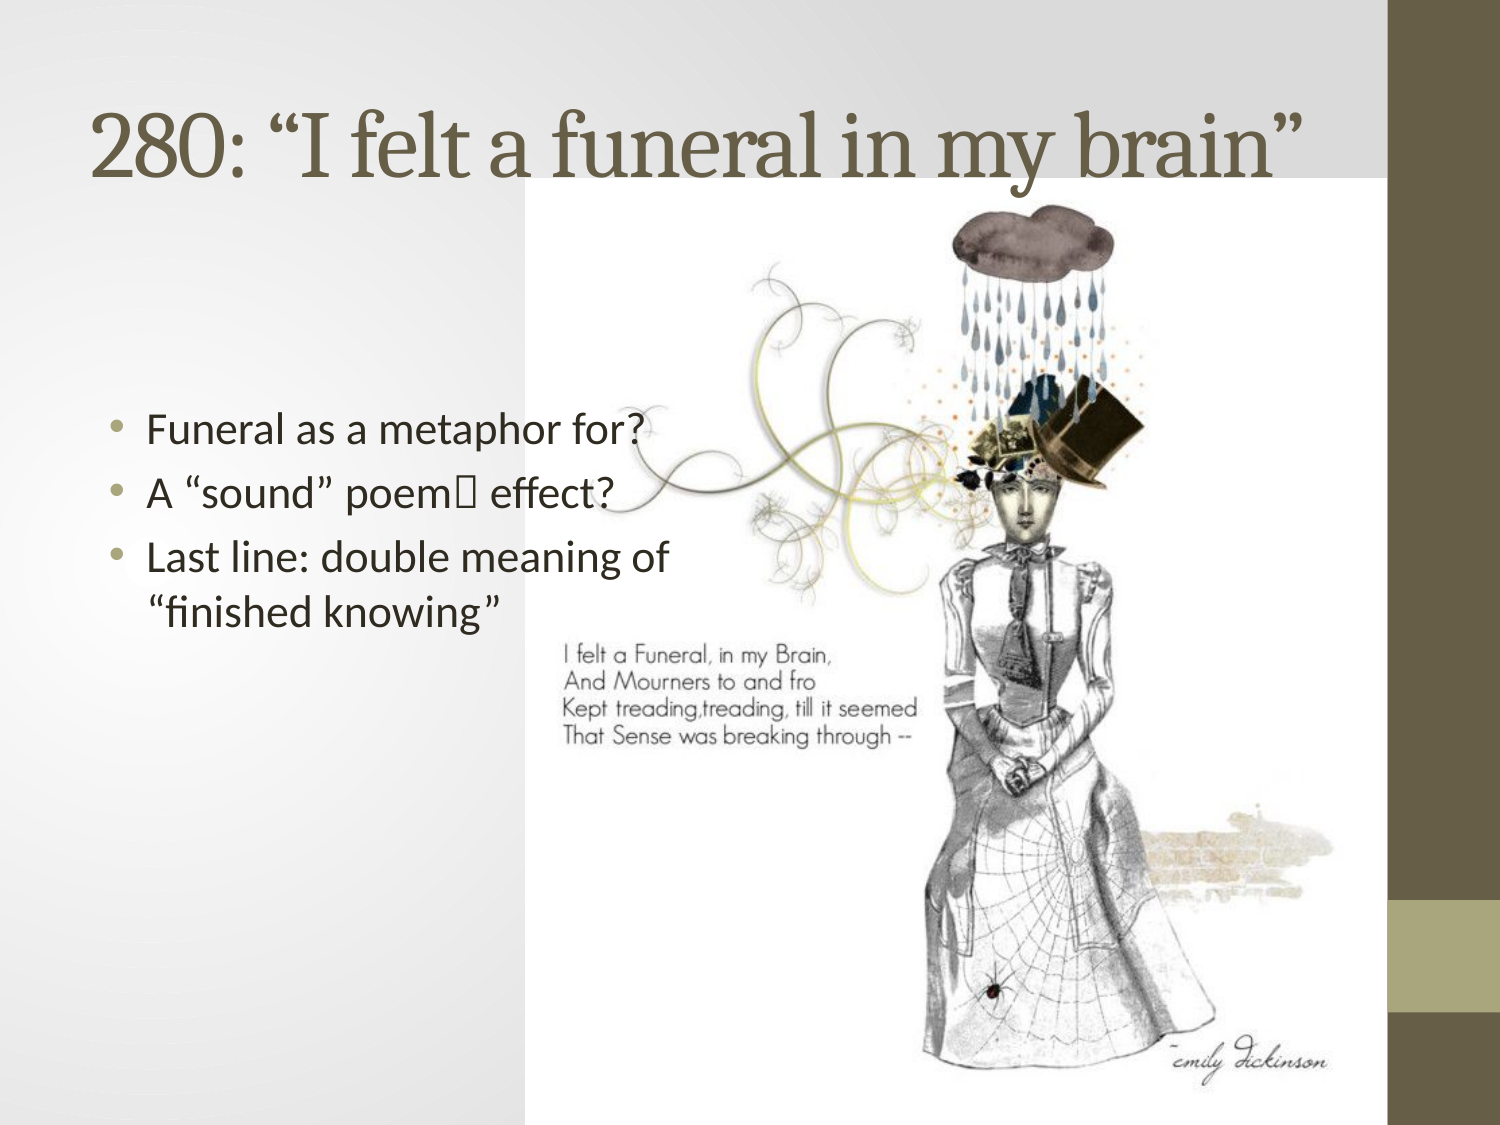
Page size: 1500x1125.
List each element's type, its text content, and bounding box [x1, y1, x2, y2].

picture [524, 177, 1387, 1125]
list Funeral as a metaphor for? A “sound” poem effect? Last line: double meaning of “finished knowing” [75, 262, 521, 1005]
title 280: “I felt a funeral in my brain” [75, 45, 1325, 233]
